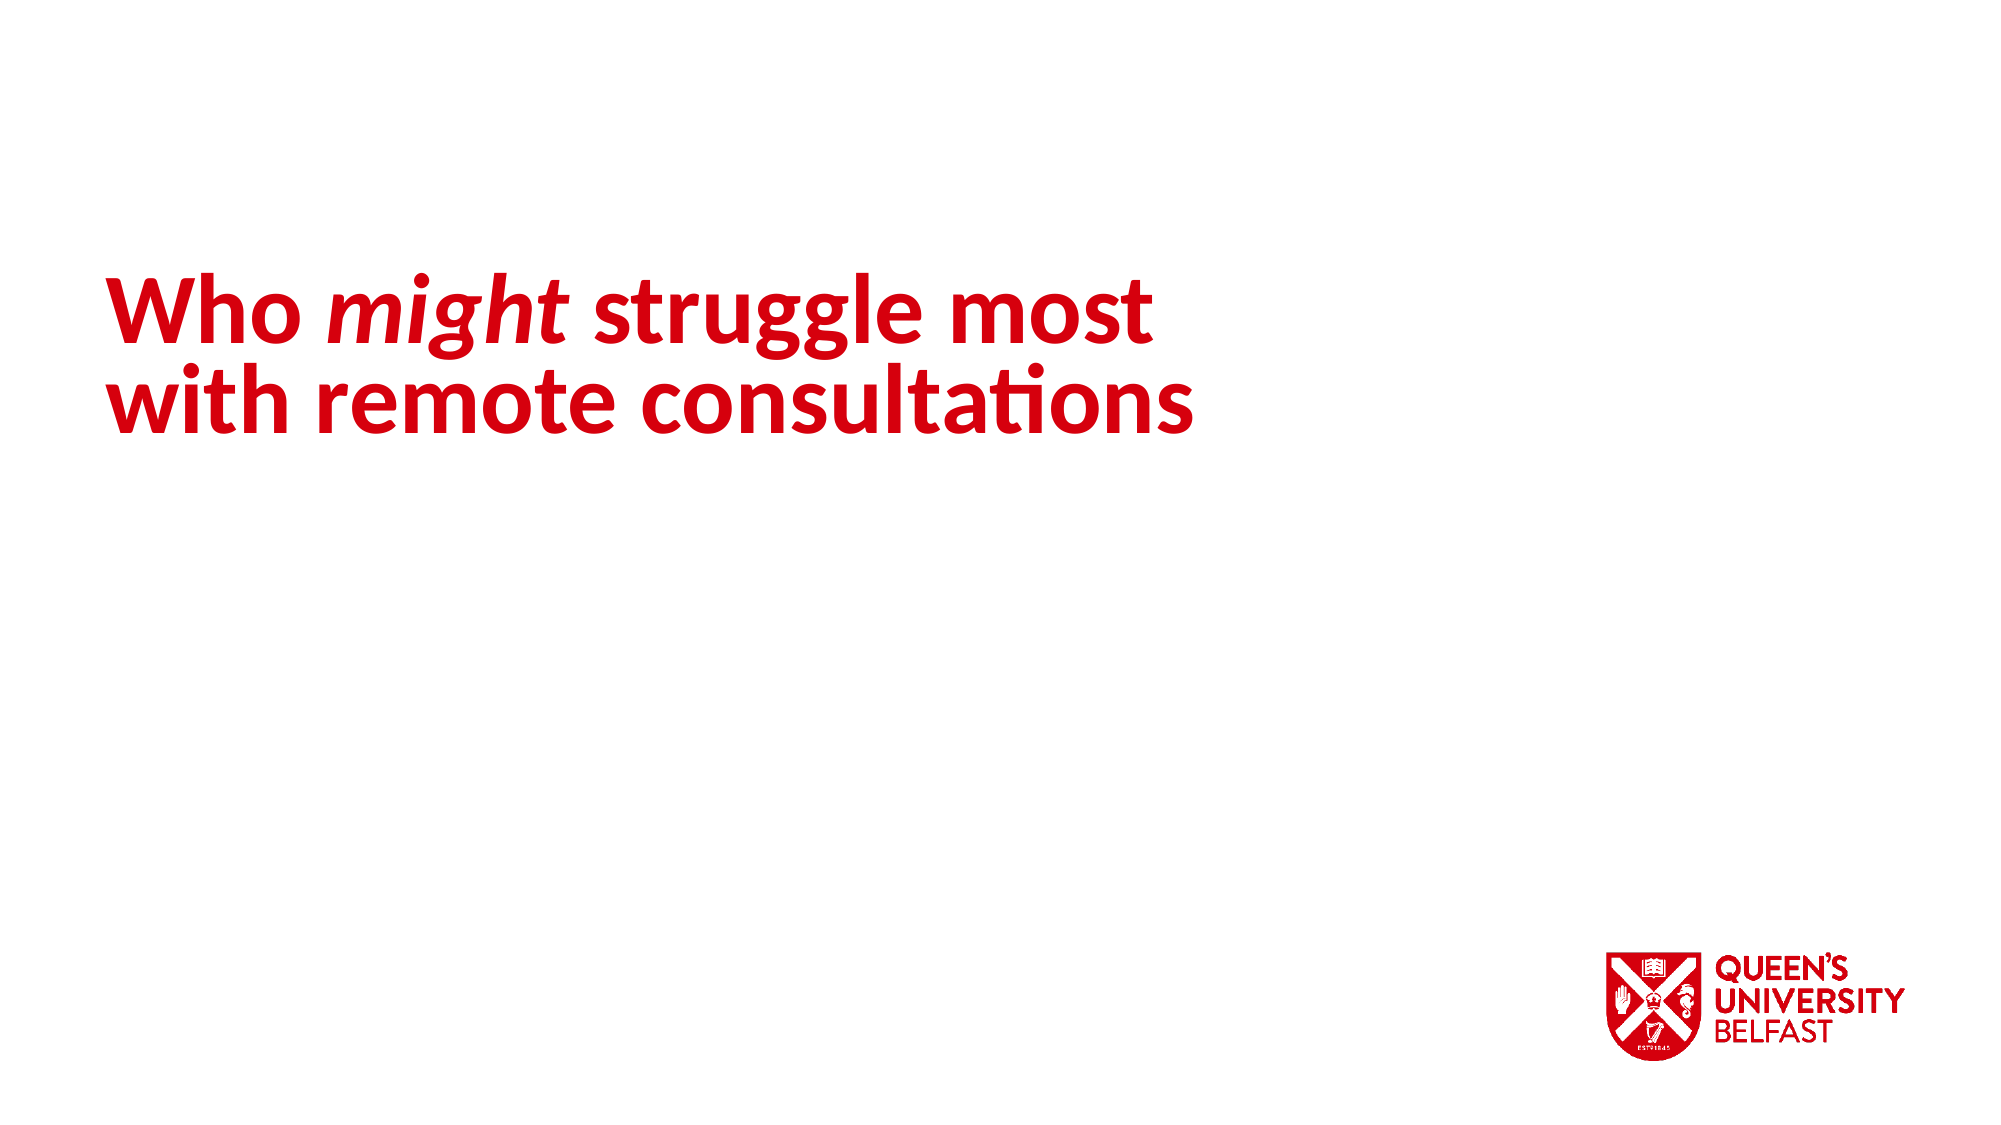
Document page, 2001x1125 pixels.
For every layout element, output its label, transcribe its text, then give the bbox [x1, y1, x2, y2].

list Who might struggle most with remote consultations [90, 263, 1214, 494]
picture [1605, 948, 1906, 1065]
